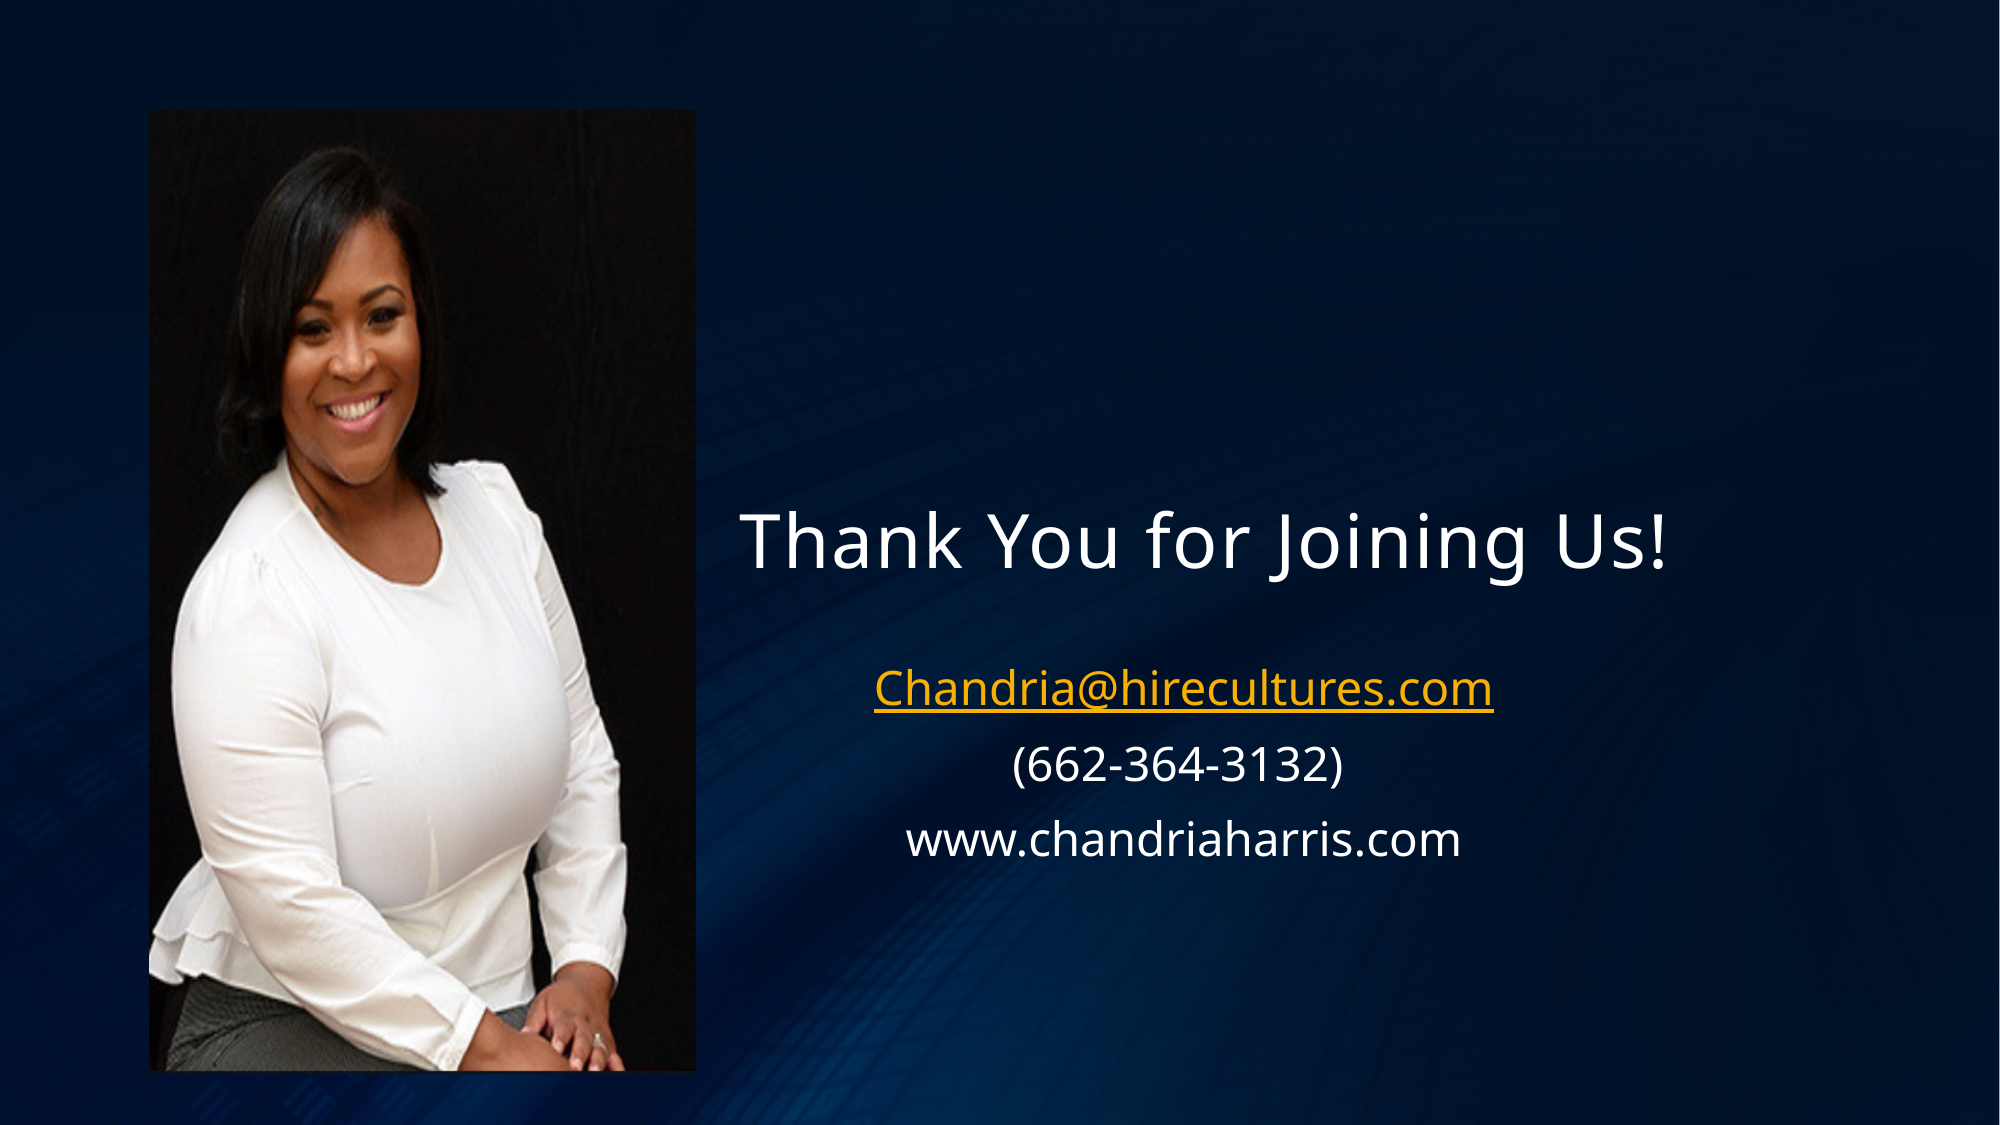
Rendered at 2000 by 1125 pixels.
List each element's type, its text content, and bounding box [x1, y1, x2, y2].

picture [0, 0, 2000, 1125]
title Thank You for Joining Us! [724, 154, 1700, 593]
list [149, 110, 696, 1074]
list Chandria@hirecultures.com (662-364-3132) www.chandriaharris.com [749, 651, 1619, 877]
